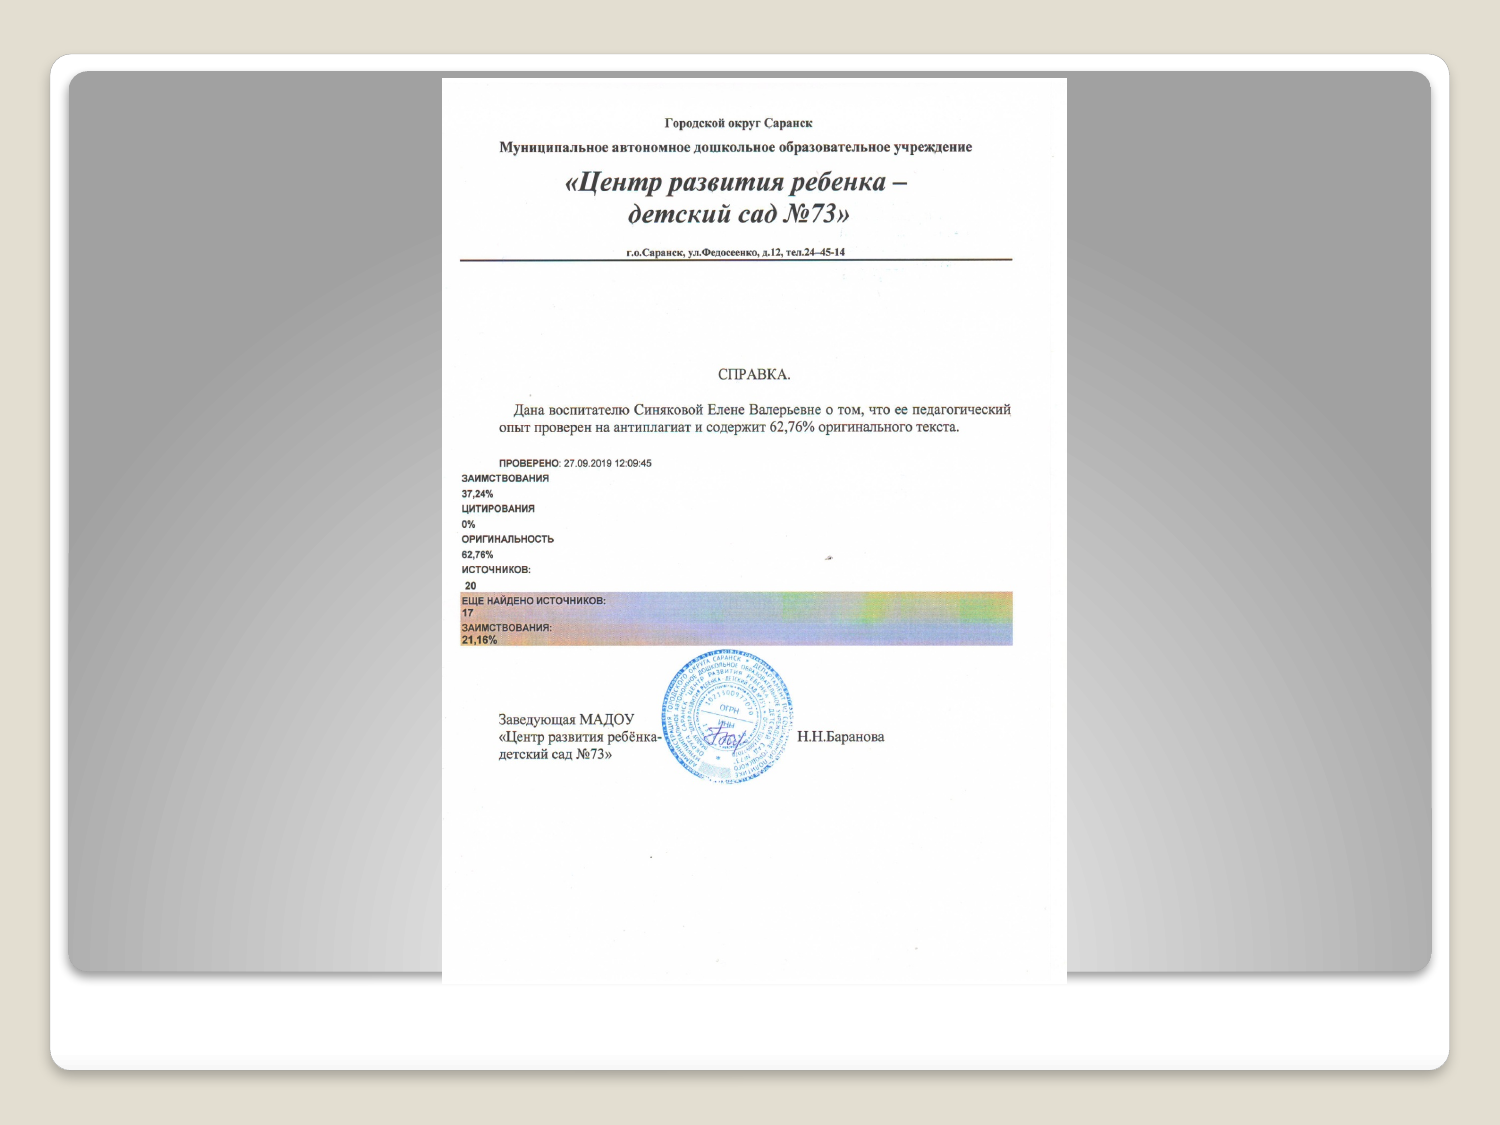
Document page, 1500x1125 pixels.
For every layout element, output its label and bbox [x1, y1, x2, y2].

picture [442, 77, 1067, 985]
